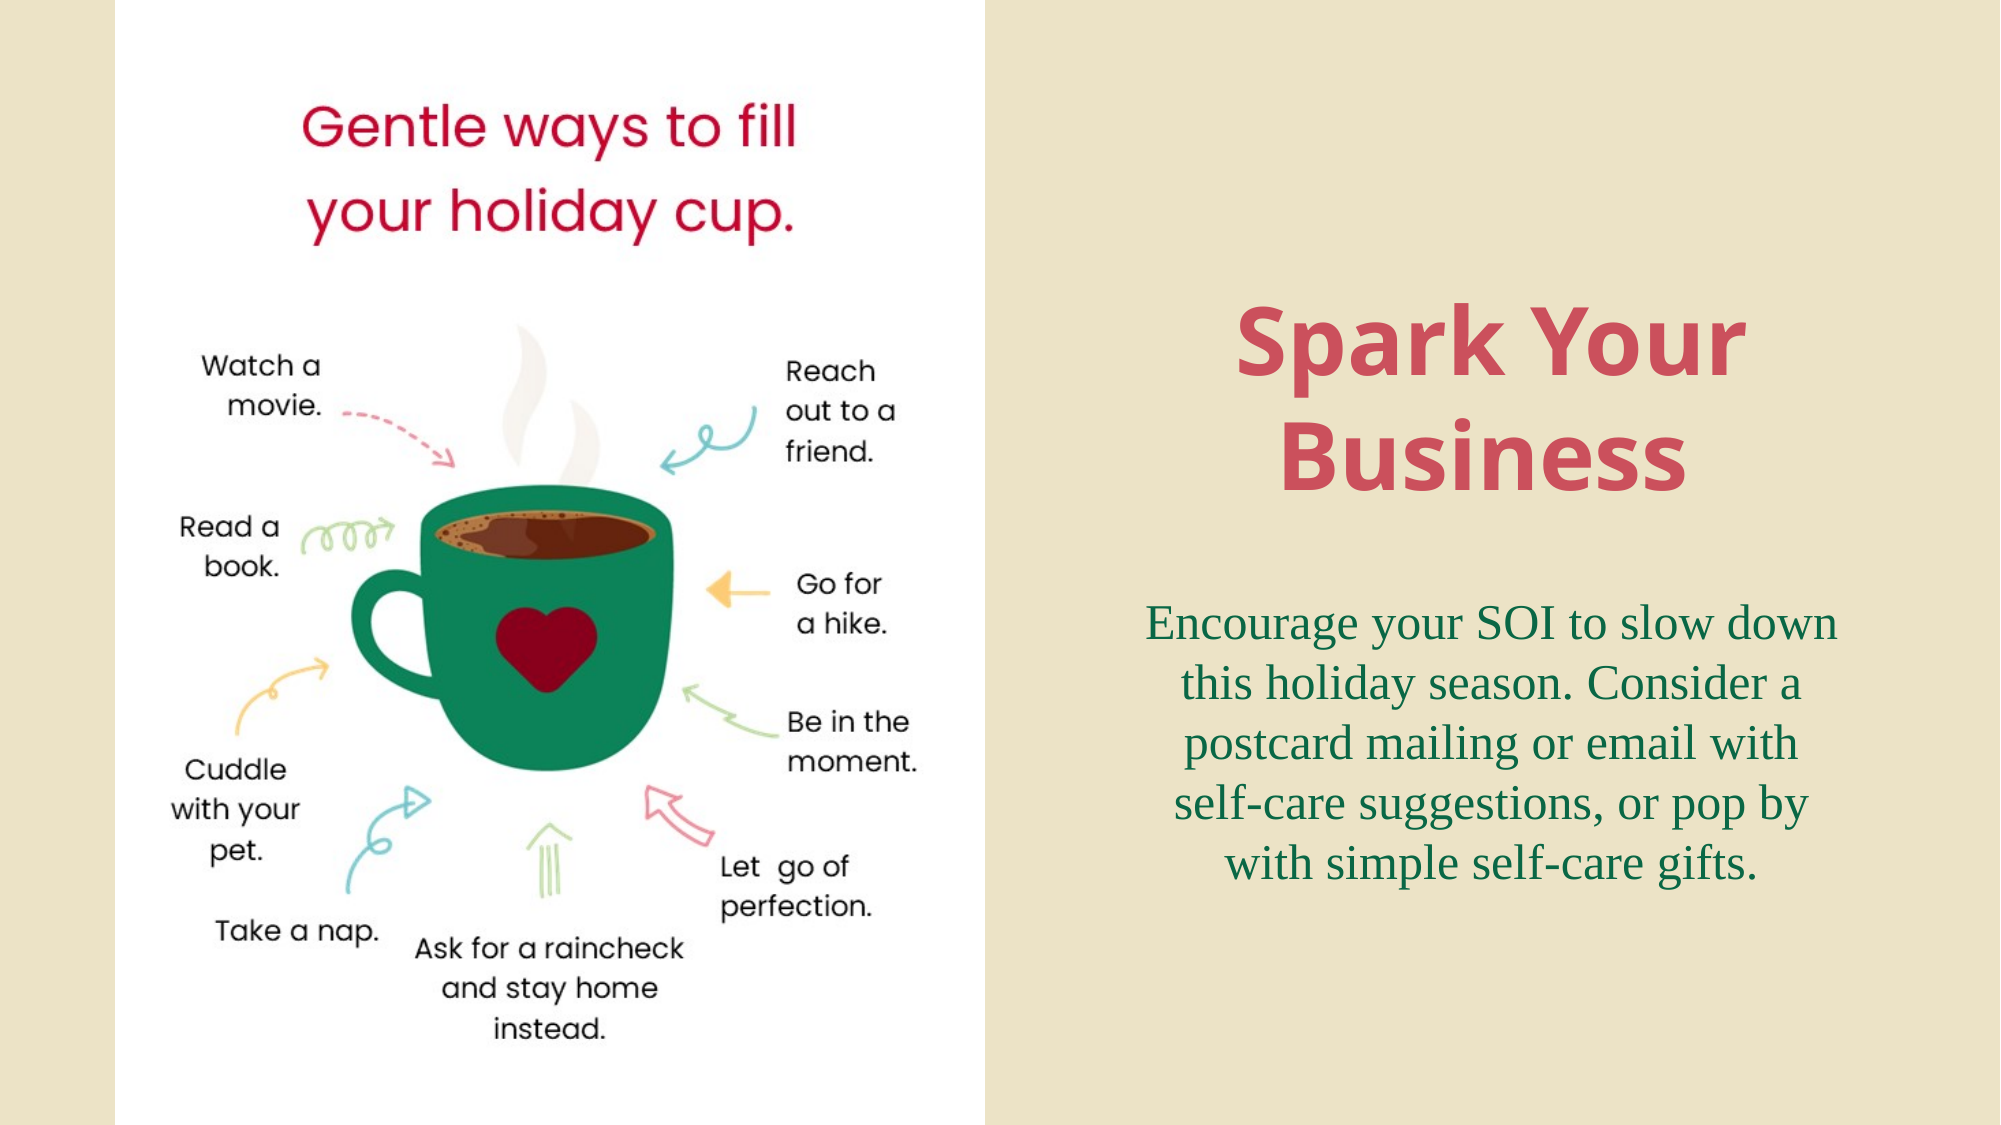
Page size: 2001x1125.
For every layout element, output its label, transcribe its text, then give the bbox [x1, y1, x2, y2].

text_box [985, 0, 2000, 1125]
text_box Encourage your SOI to slow down this holiday season. Consider a postcard mailing or email with self-care suggestions, or pop by with simple self-care gifts. [1123, 581, 1861, 897]
text_box Spark Your Business [1116, 273, 1867, 522]
text_box [0, 0, 115, 1125]
picture [115, 0, 985, 1125]
